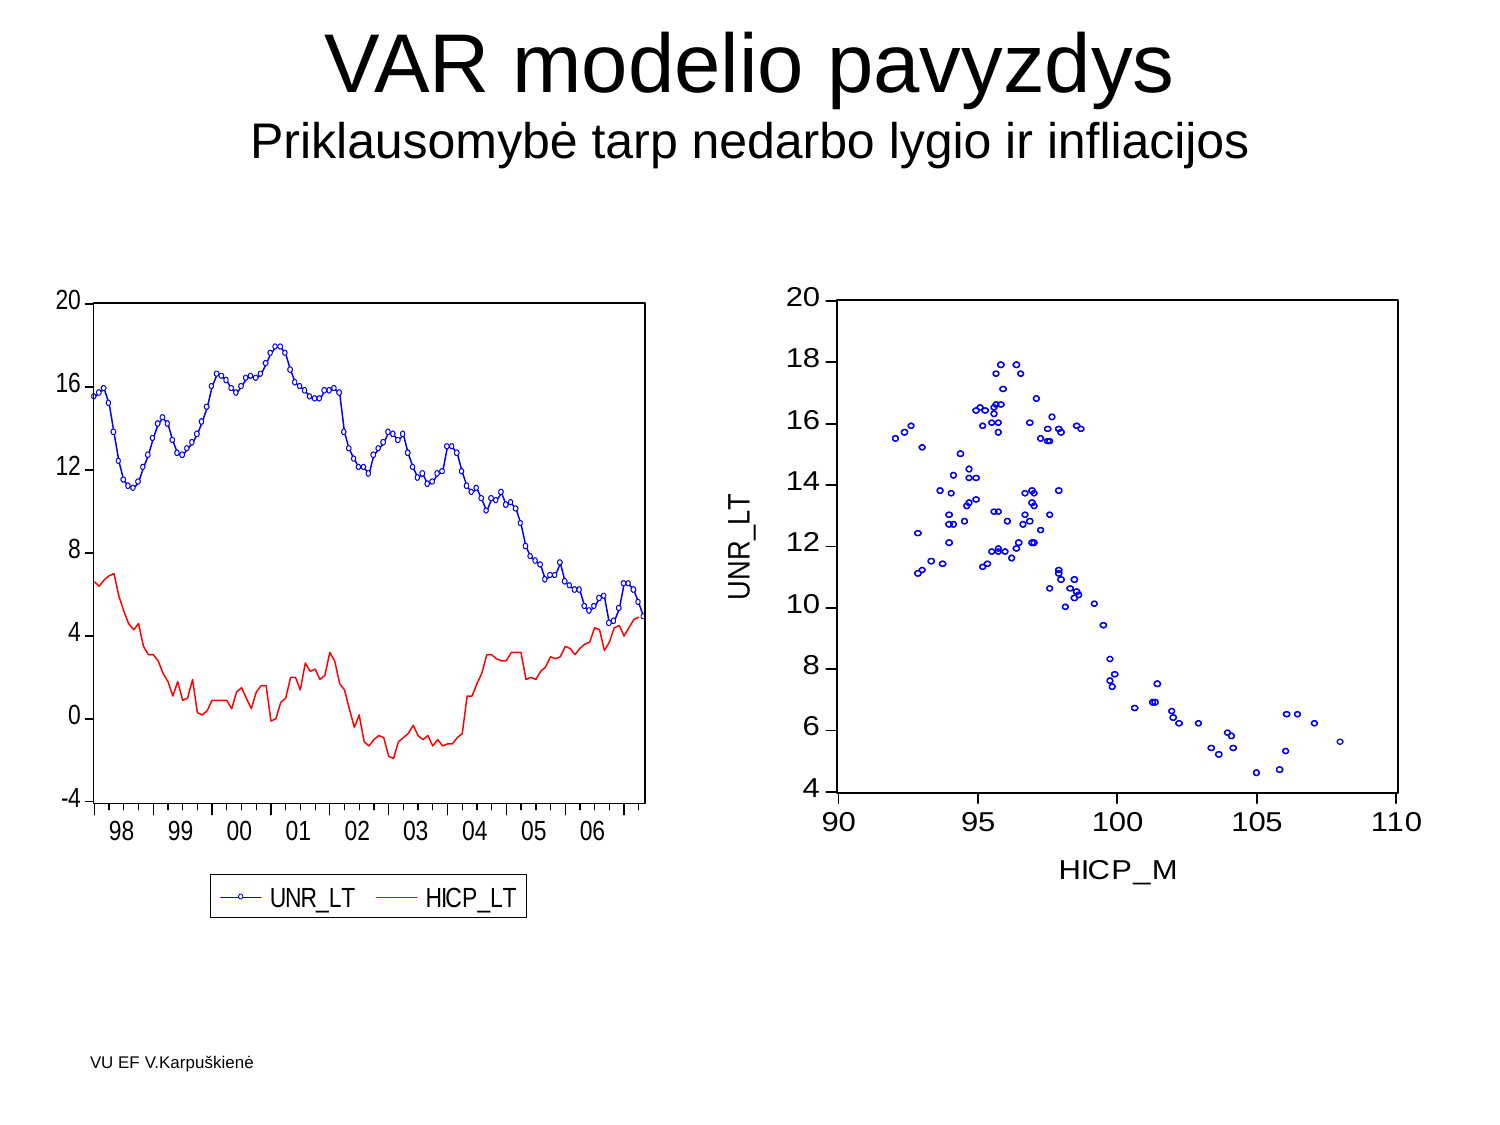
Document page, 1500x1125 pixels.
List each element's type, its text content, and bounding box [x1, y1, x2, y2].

picture [40, 266, 684, 941]
title VAR modelio pavyzdys Priklausomybė tarp nedarbo lygio ir infliacijos [74, 44, 1426, 233]
slide_number VU EF V.Karpuškienė [74, 1024, 426, 1103]
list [702, 266, 1448, 904]
